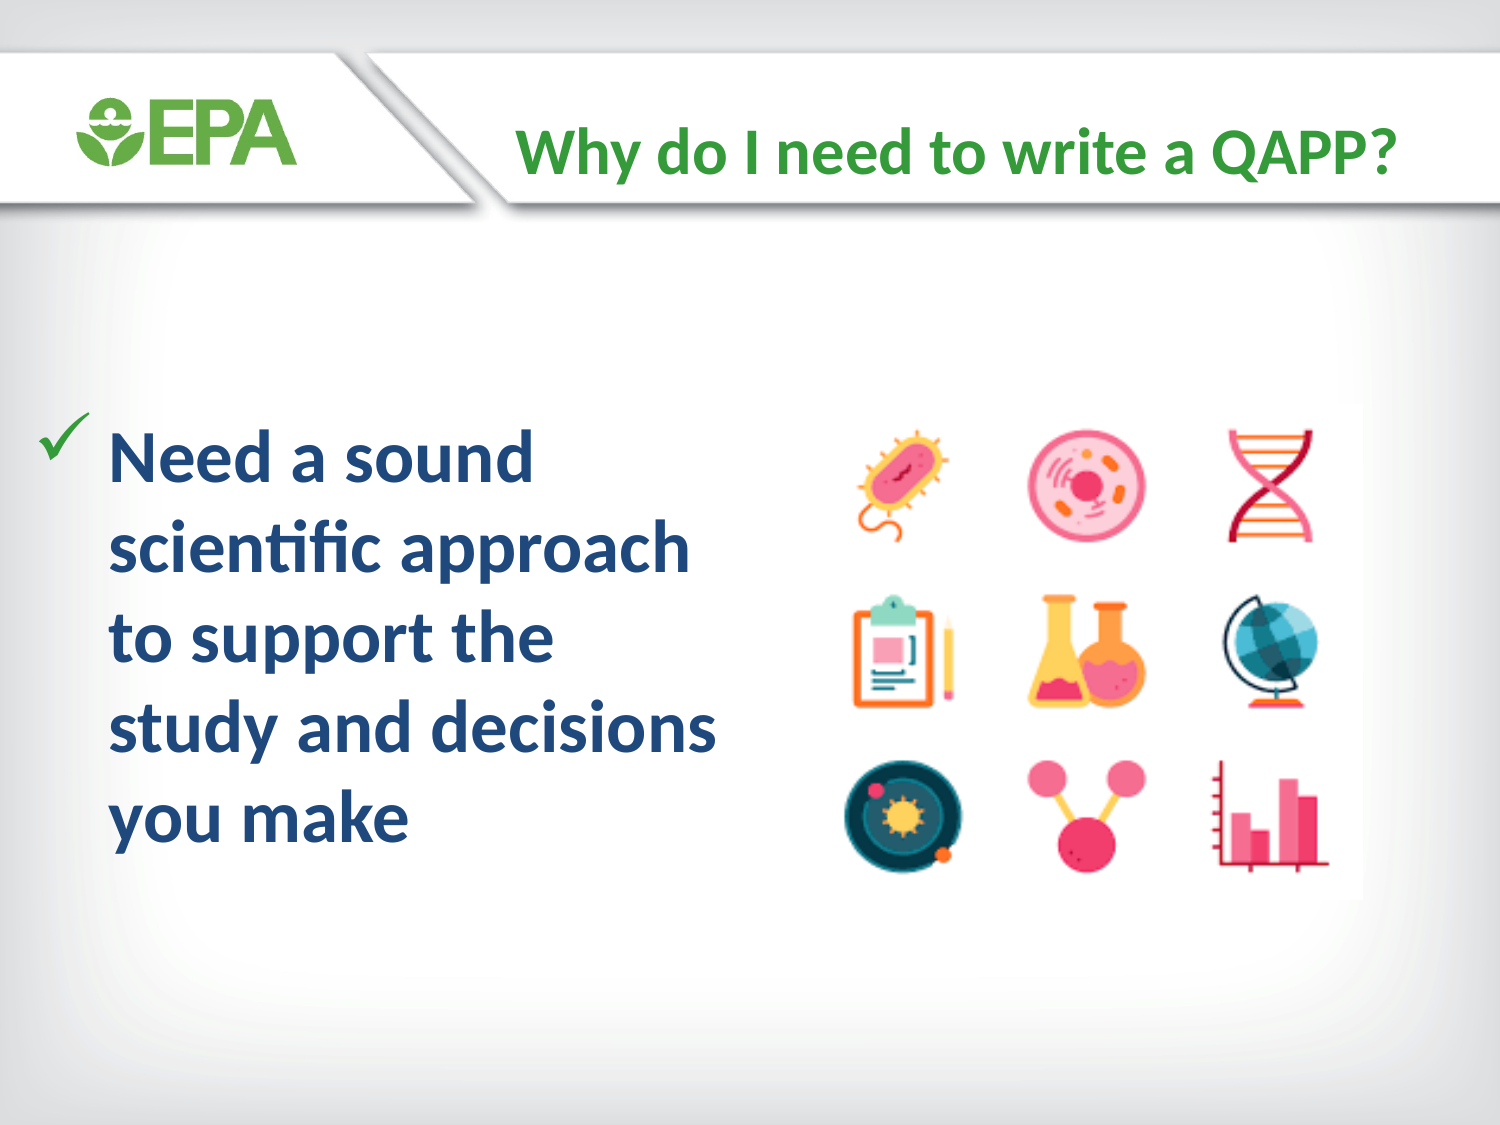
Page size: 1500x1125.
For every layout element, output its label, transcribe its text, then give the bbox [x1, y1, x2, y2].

list Why do I need to write a QAPP? [500, 99, 1450, 213]
picture [0, 0, 1500, 1125]
text_box Need a sound scientific approach to support the study and decisions you make [0, 399, 738, 865]
